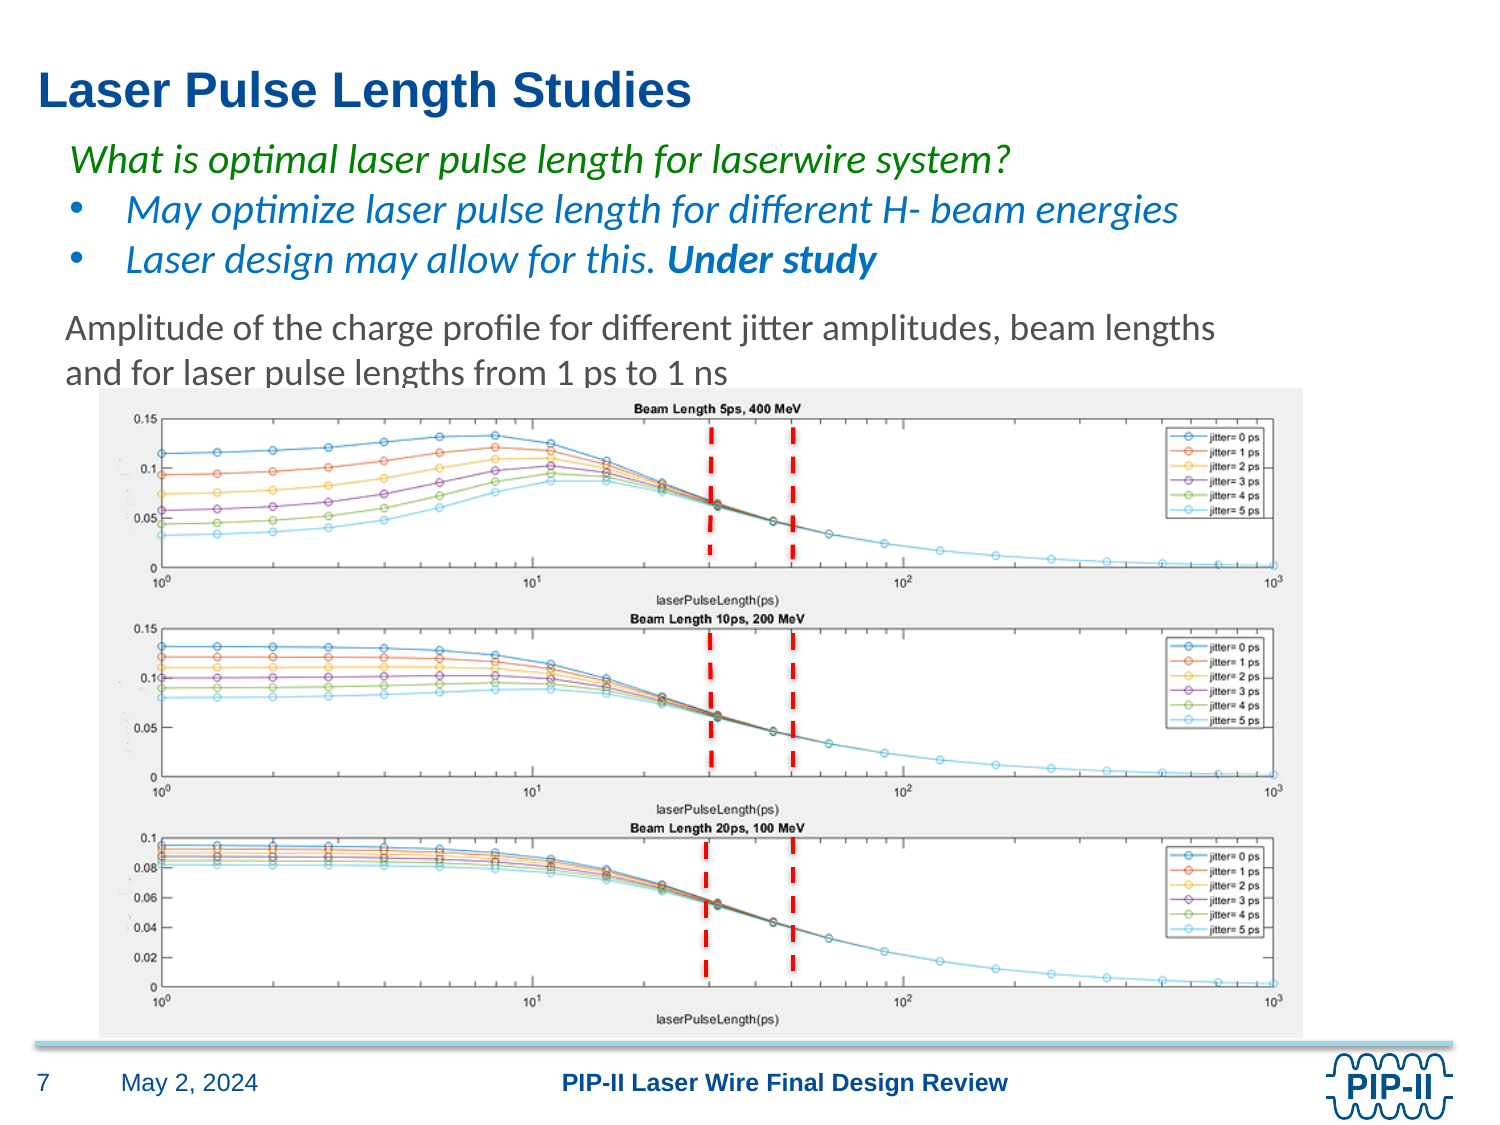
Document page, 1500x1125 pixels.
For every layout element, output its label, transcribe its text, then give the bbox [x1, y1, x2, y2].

picture [99, 388, 1303, 1039]
picture [1326, 1053, 1453, 1120]
slide_number 7 [36, 1066, 105, 1106]
text_box What is optimal laser pulse length for laserwire system? May optimize laser pulse length for different H- beam energies Laser design may allow for this. Under study [54, 124, 1195, 290]
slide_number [120, 1066, 293, 1107]
text_box Amplitude of the charge profile for different jitter amplitudes, beam lengths and for laser pulse lengths from 1 ps to 1 ns [50, 296, 1288, 401]
title Laser Pulse Length Studies [37, 47, 1463, 118]
footer PIP-II Laser Wire Final Design Review [293, 1066, 1279, 1107]
